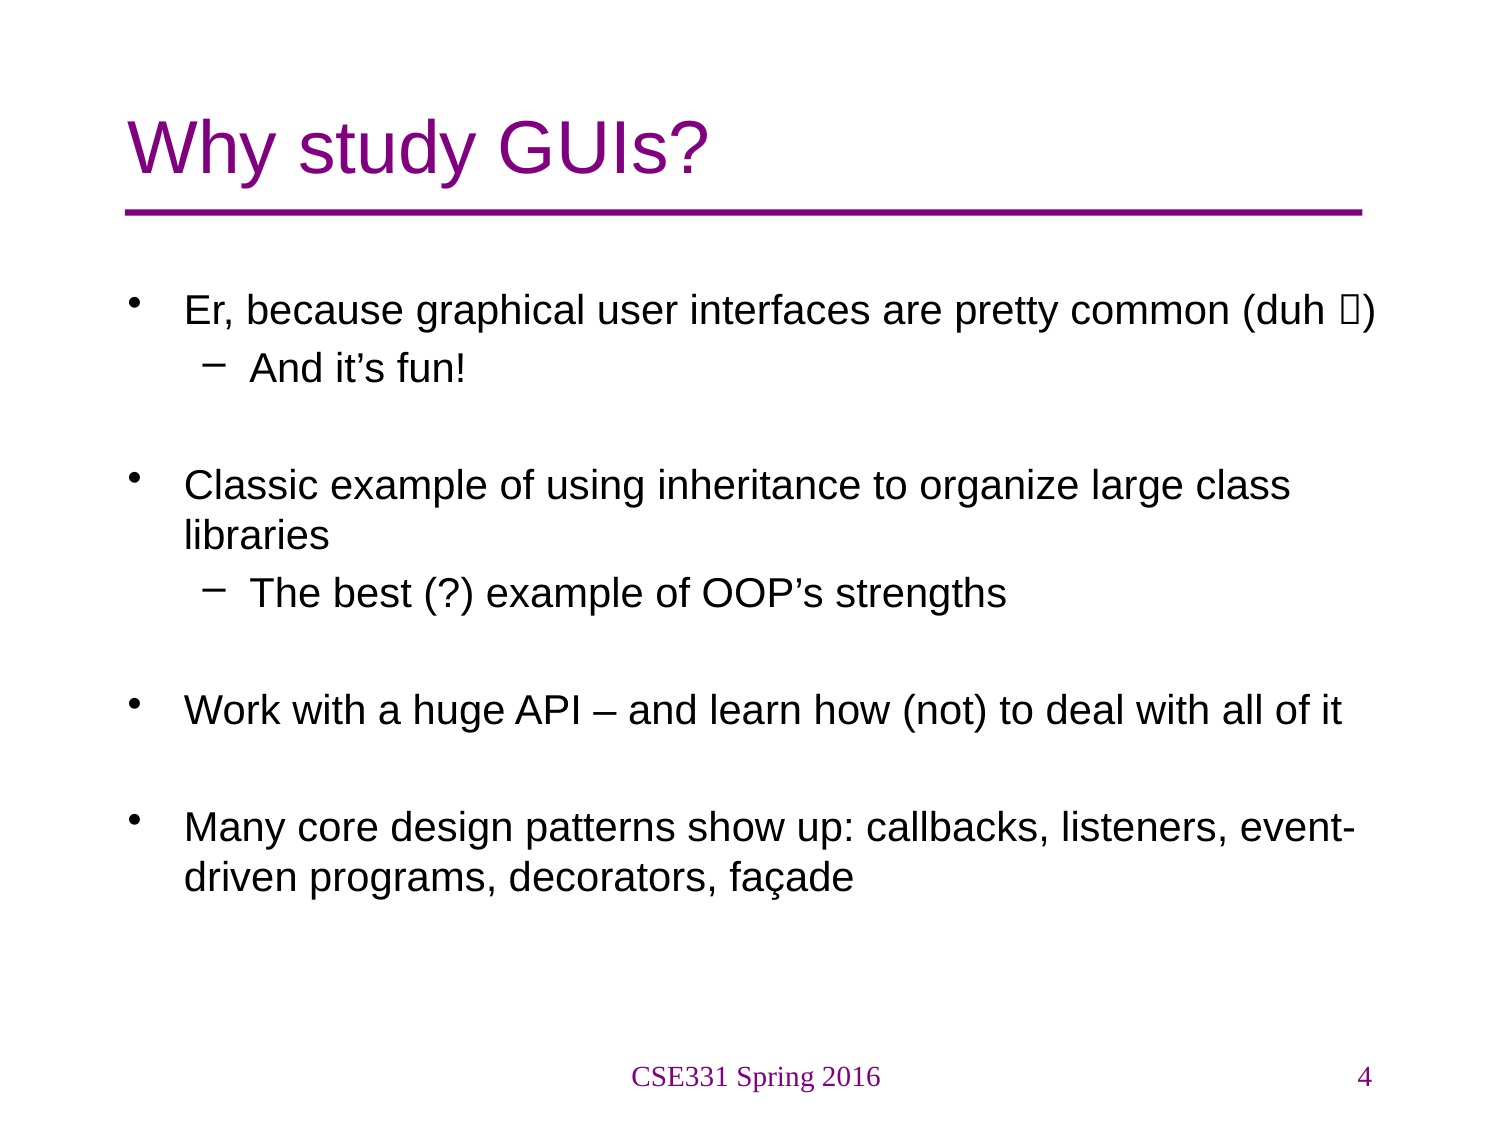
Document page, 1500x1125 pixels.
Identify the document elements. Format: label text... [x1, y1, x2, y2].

slide_number 4 [1074, 1049, 1388, 1125]
title Why study GUIs? [112, 50, 1388, 238]
list Er, because graphical user interfaces are pretty common (duh ) And it’s fun! Classic example of using inheritance to organize large class libraries The best (?) example of OOP’s strengths Work with a huge API – and learn how (not) to deal with all of it Many core design patterns show up: callbacks, listeners, event-driven programs, decorators, façade [112, 275, 1413, 1013]
footer CSE331 Spring 2016 [474, 1049, 1038, 1125]
